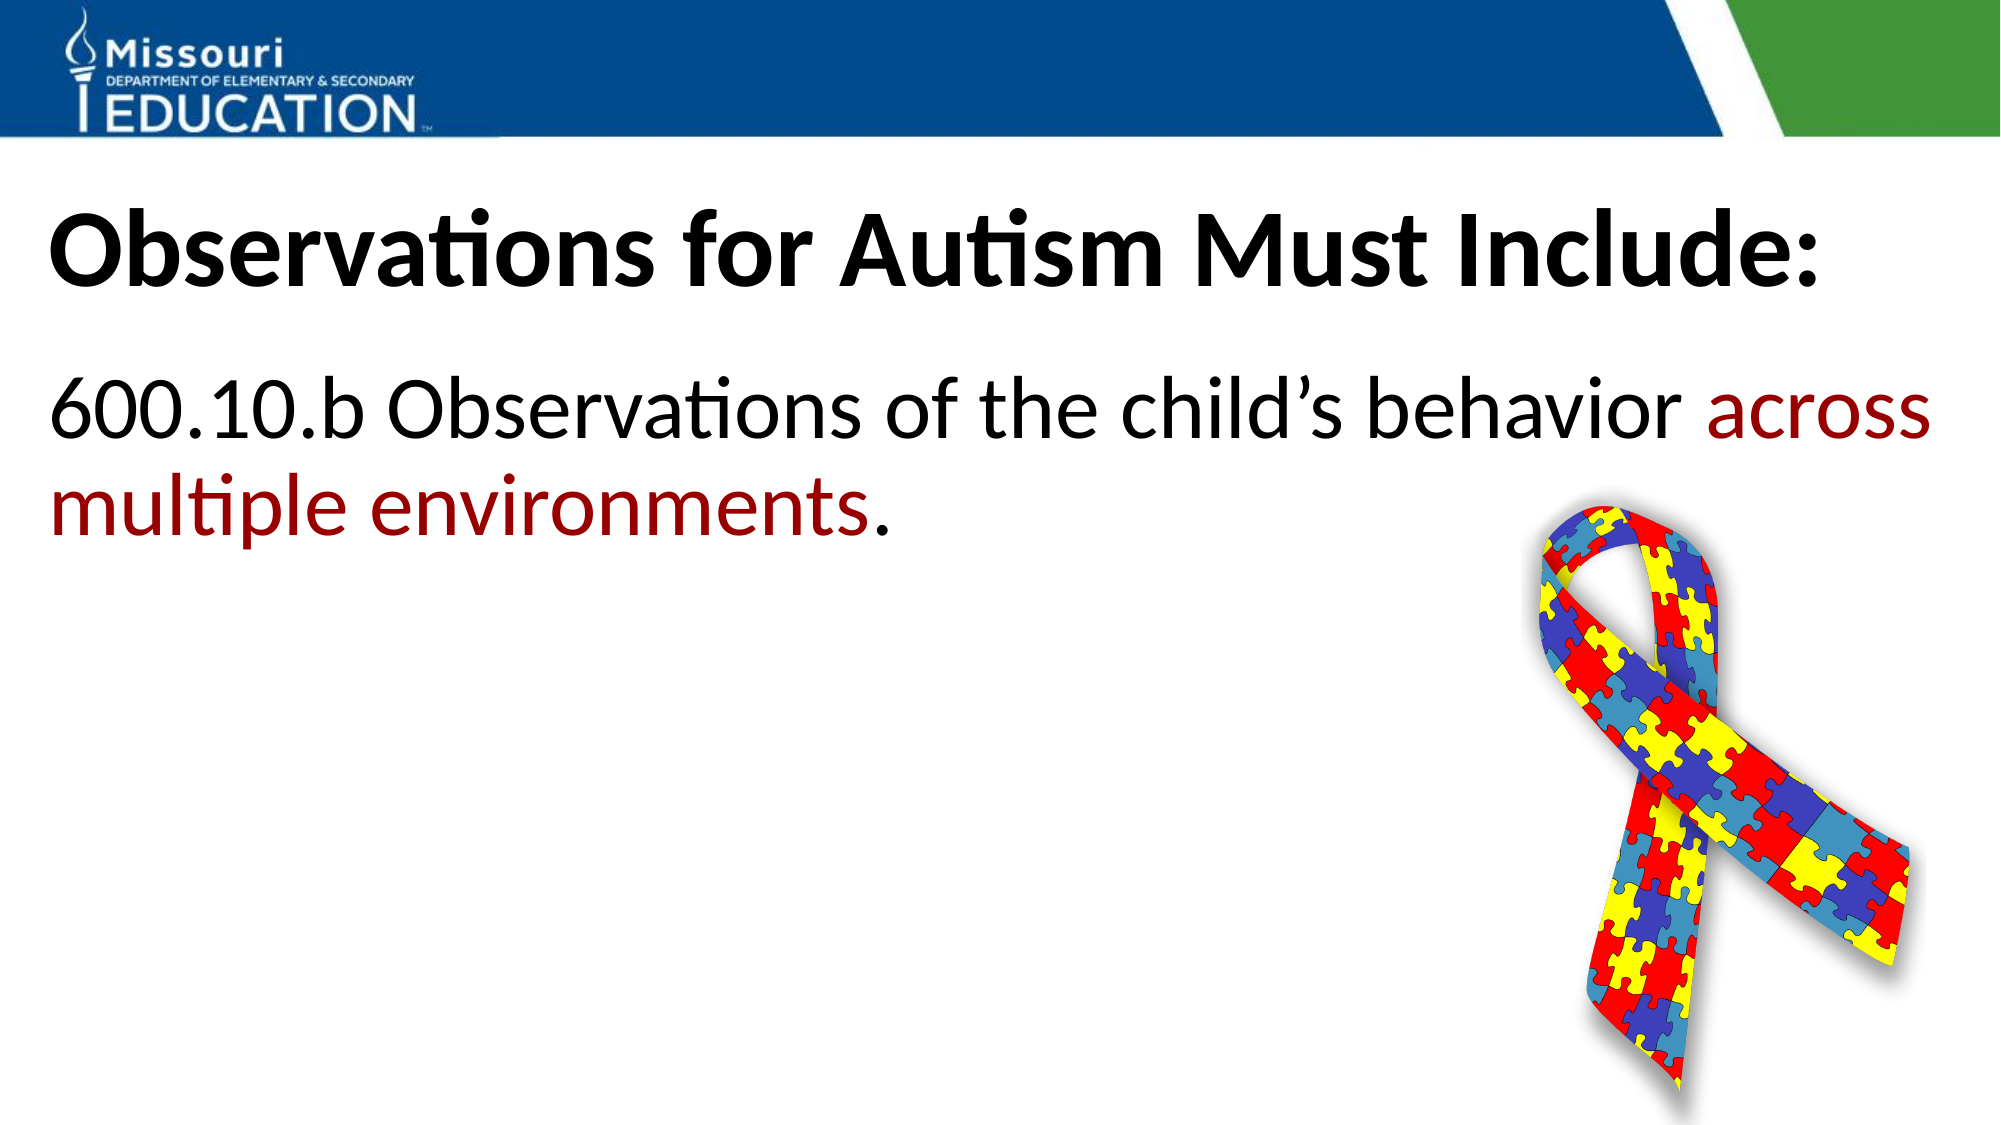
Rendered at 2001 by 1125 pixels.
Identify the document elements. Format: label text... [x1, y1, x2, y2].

title Observations for Autism Must Include: [33, 162, 1967, 338]
list 600.10.b Observations of the child’s behavior across multiple environments. [33, 354, 1967, 1080]
picture [0, 0, 2001, 1125]
